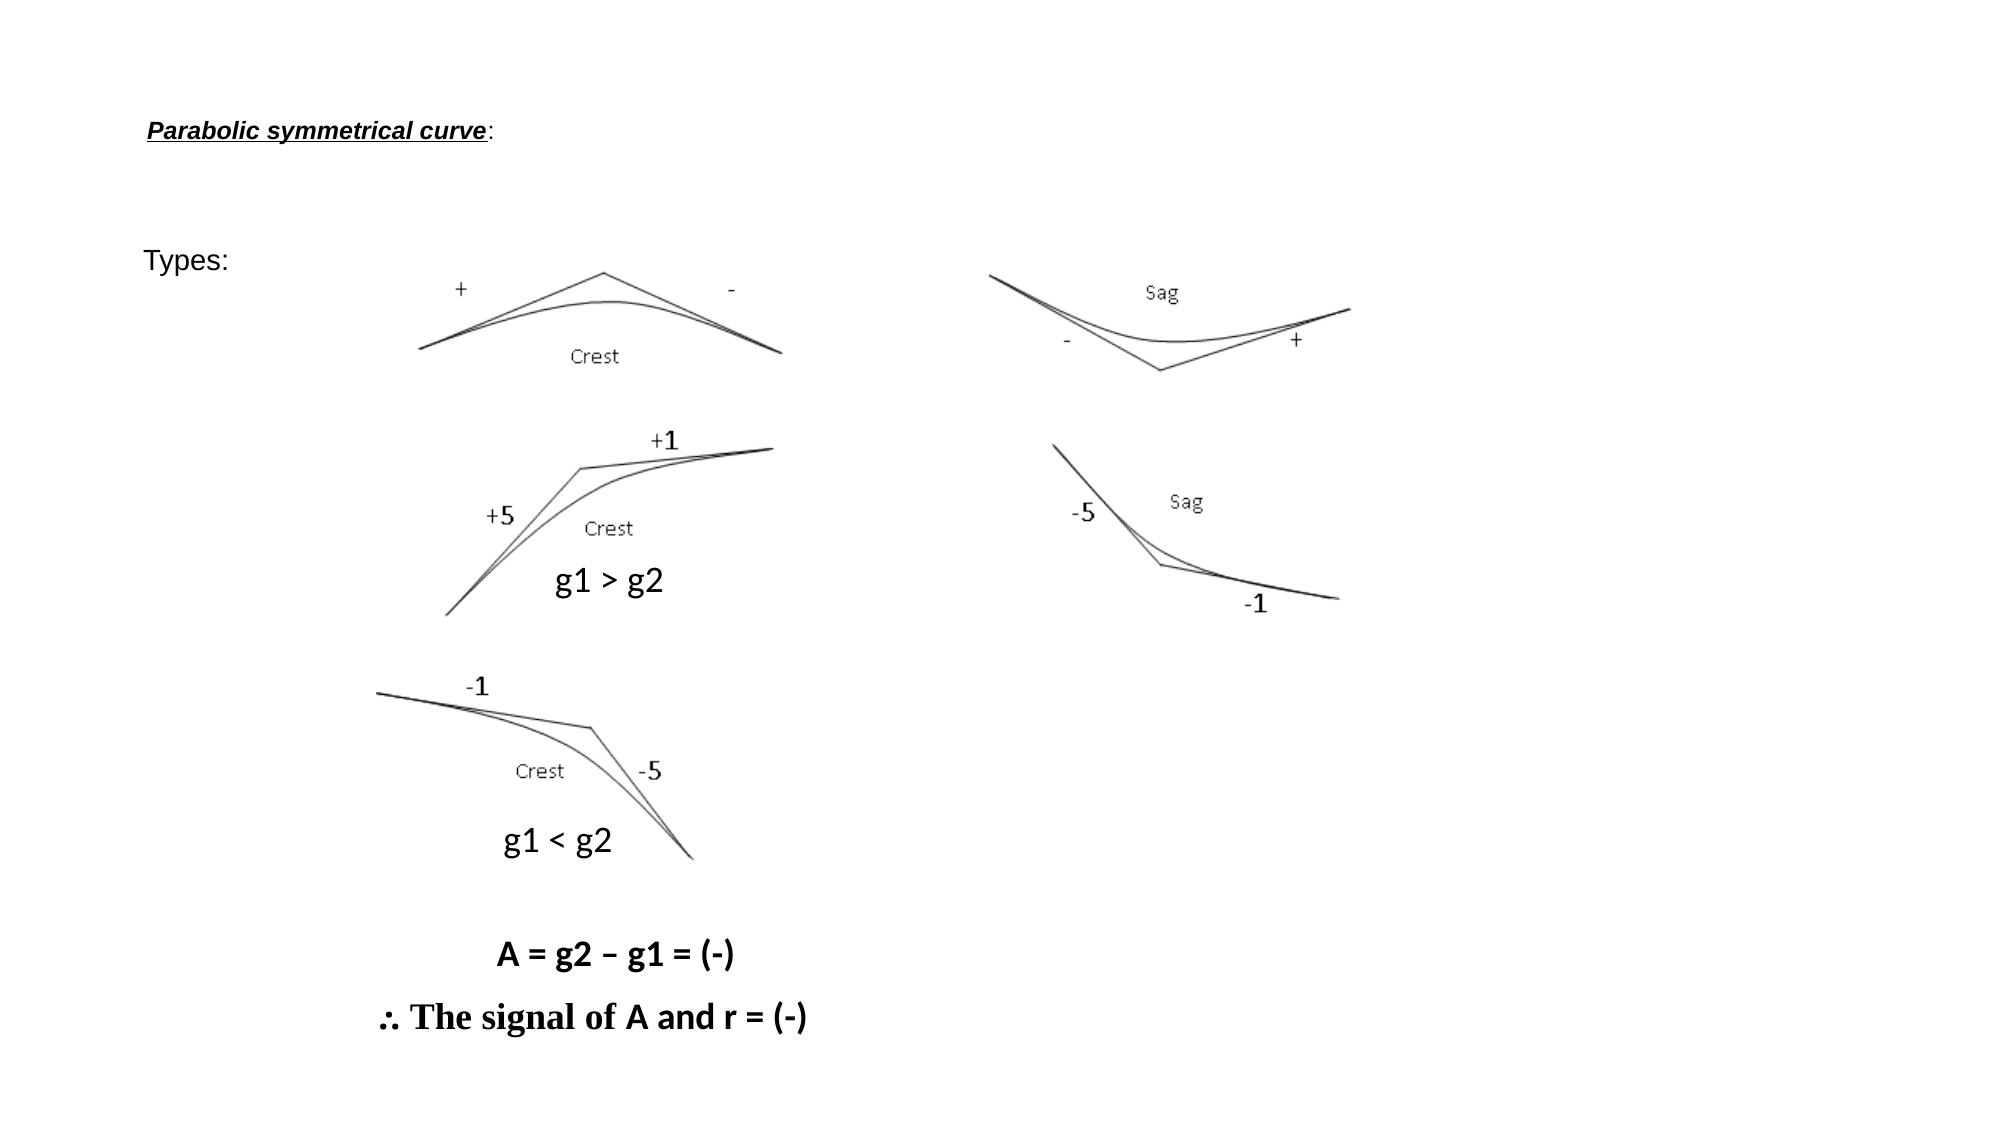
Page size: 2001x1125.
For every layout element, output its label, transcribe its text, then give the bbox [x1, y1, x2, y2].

picture [1049, 443, 1341, 630]
text_box Types: [128, 198, 1112, 284]
text_box g1 < g2 [488, 863, 703, 867]
picture [376, 262, 785, 863]
text_box ⸫ The signal of A and r = (-) [363, 984, 1044, 1045]
picture [989, 270, 1360, 389]
text_box Parabolic symmetrical curve: [132, 106, 1102, 197]
text_box A = g2 – g1 = (-) [482, 921, 778, 982]
